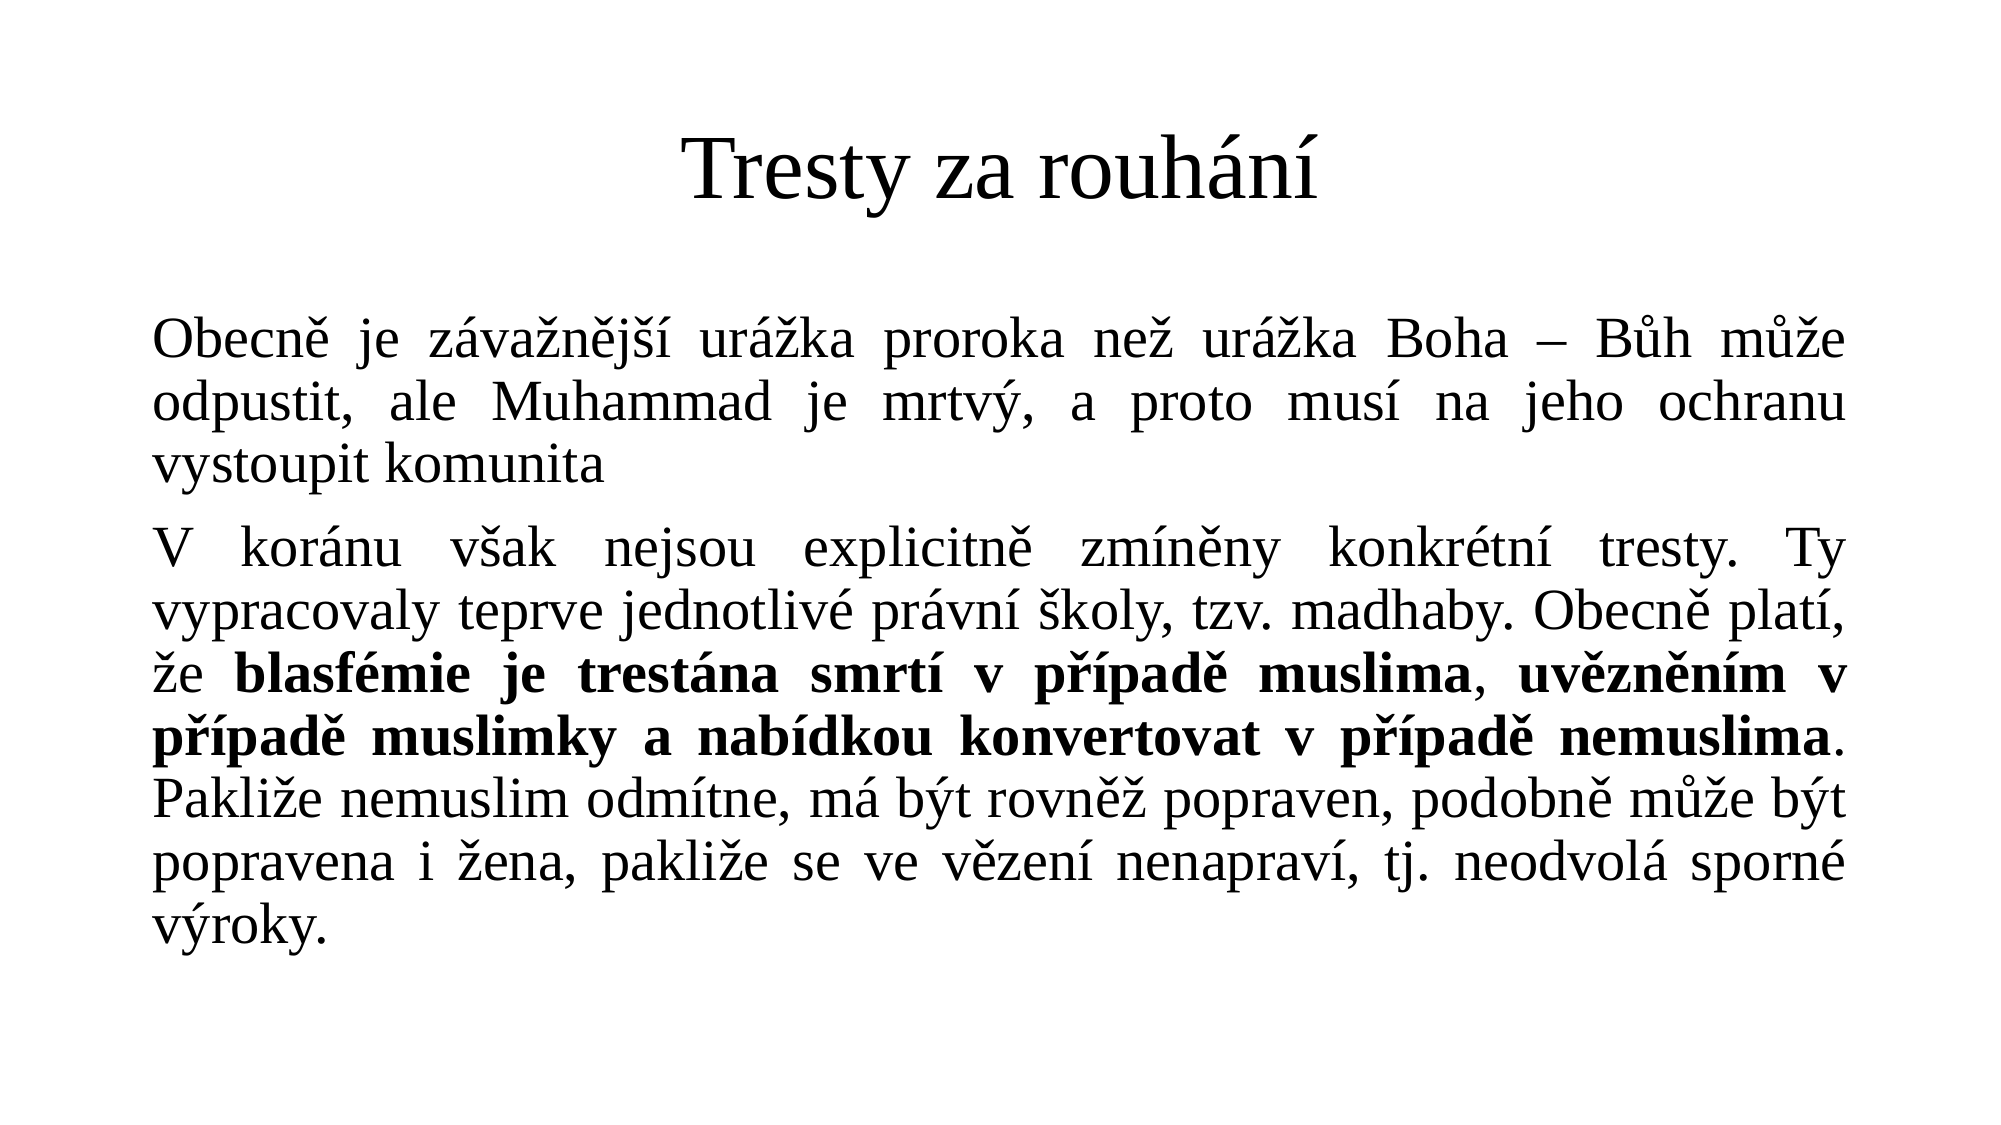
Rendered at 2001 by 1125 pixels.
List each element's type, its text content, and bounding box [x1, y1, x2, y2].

list Obecně je závažnější urážka proroka než urážka Boha – Bůh může odpustit, ale Muhammad je mrtvý, a proto musí na jeho ochranu vystoupit komunita V koránu však nejsou explicitně zmíněny konkrétní tresty. Ty vypracovaly teprve jednotlivé právní školy, tzv. madhaby. Obecně platí, že blasfémie je trestána smrtí v případě muslima, uvězněním v případě muslimky a nabídkou konvertovat v případě nemuslima. Pakliže nemuslim odmítne, má být rovněž popraven, podobně může být popravena i žena, pakliže se ve vězení nenapraví, tj. neodvolá sporné výroky. [137, 299, 1863, 1014]
title Tresty za rouhání [137, 59, 1863, 278]
